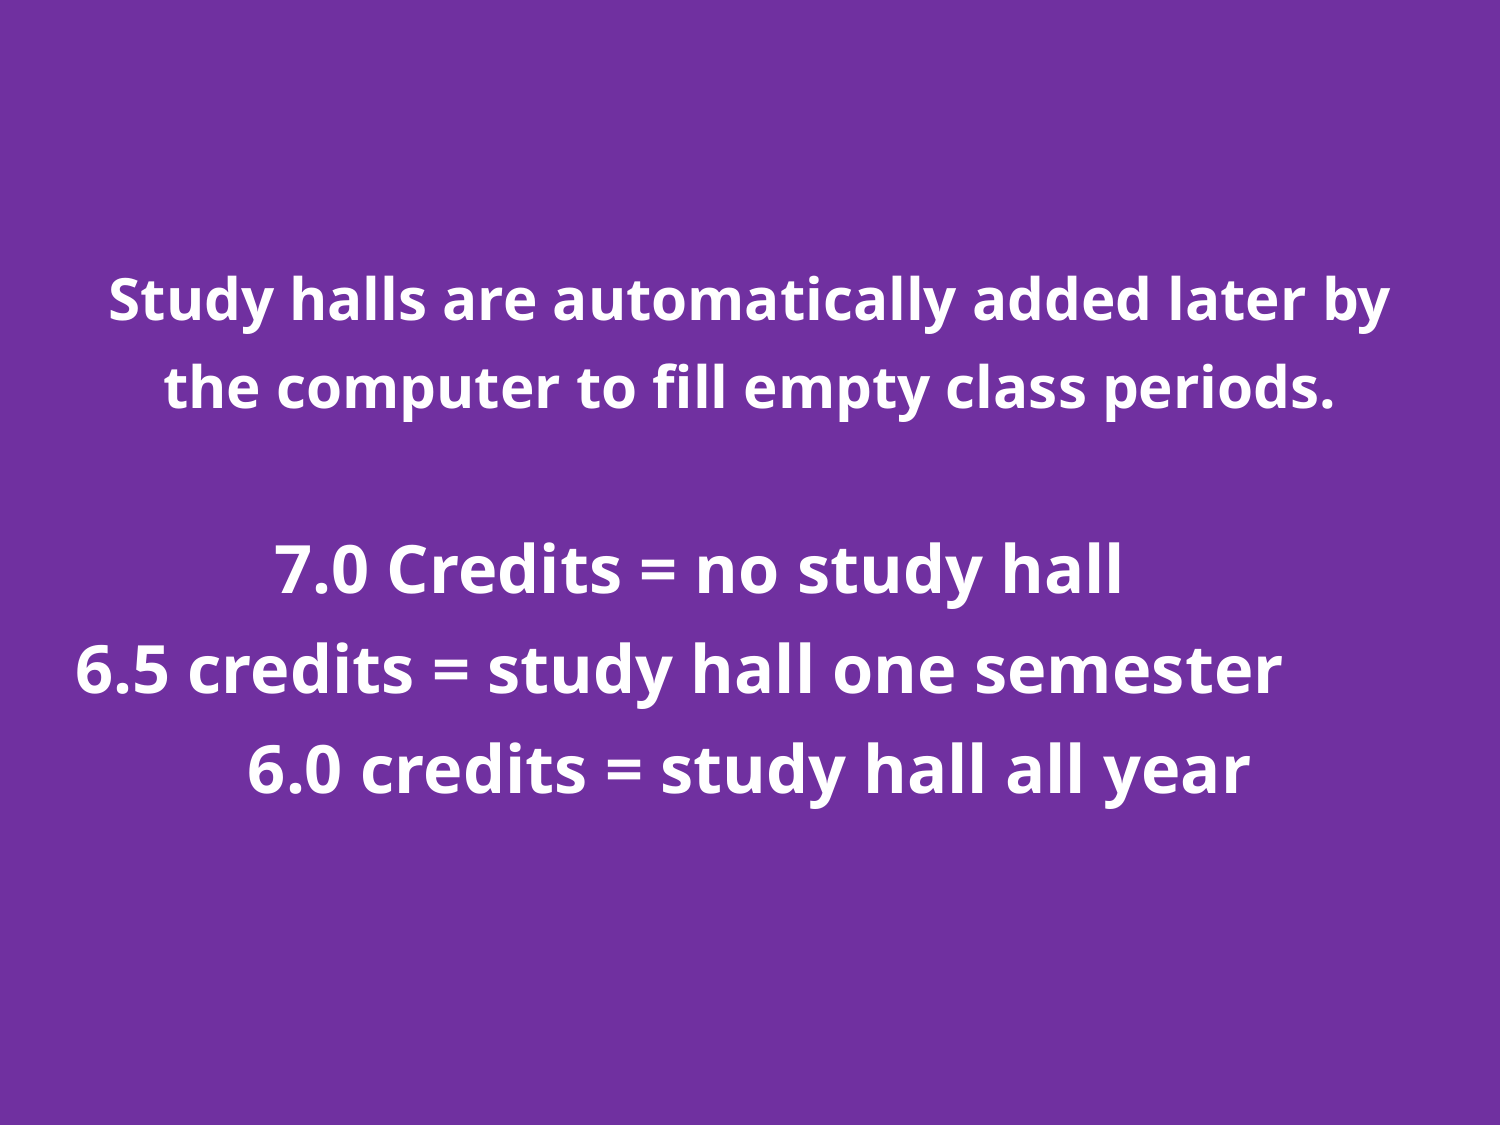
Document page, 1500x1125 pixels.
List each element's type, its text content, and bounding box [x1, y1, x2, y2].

text_box Study halls are automatically added later by the computer to fill empty class periods. 7.0 Credits = no study hall 6.5 credits = study hall one semester 6.0 credits = study hall all year [56, 237, 1444, 815]
